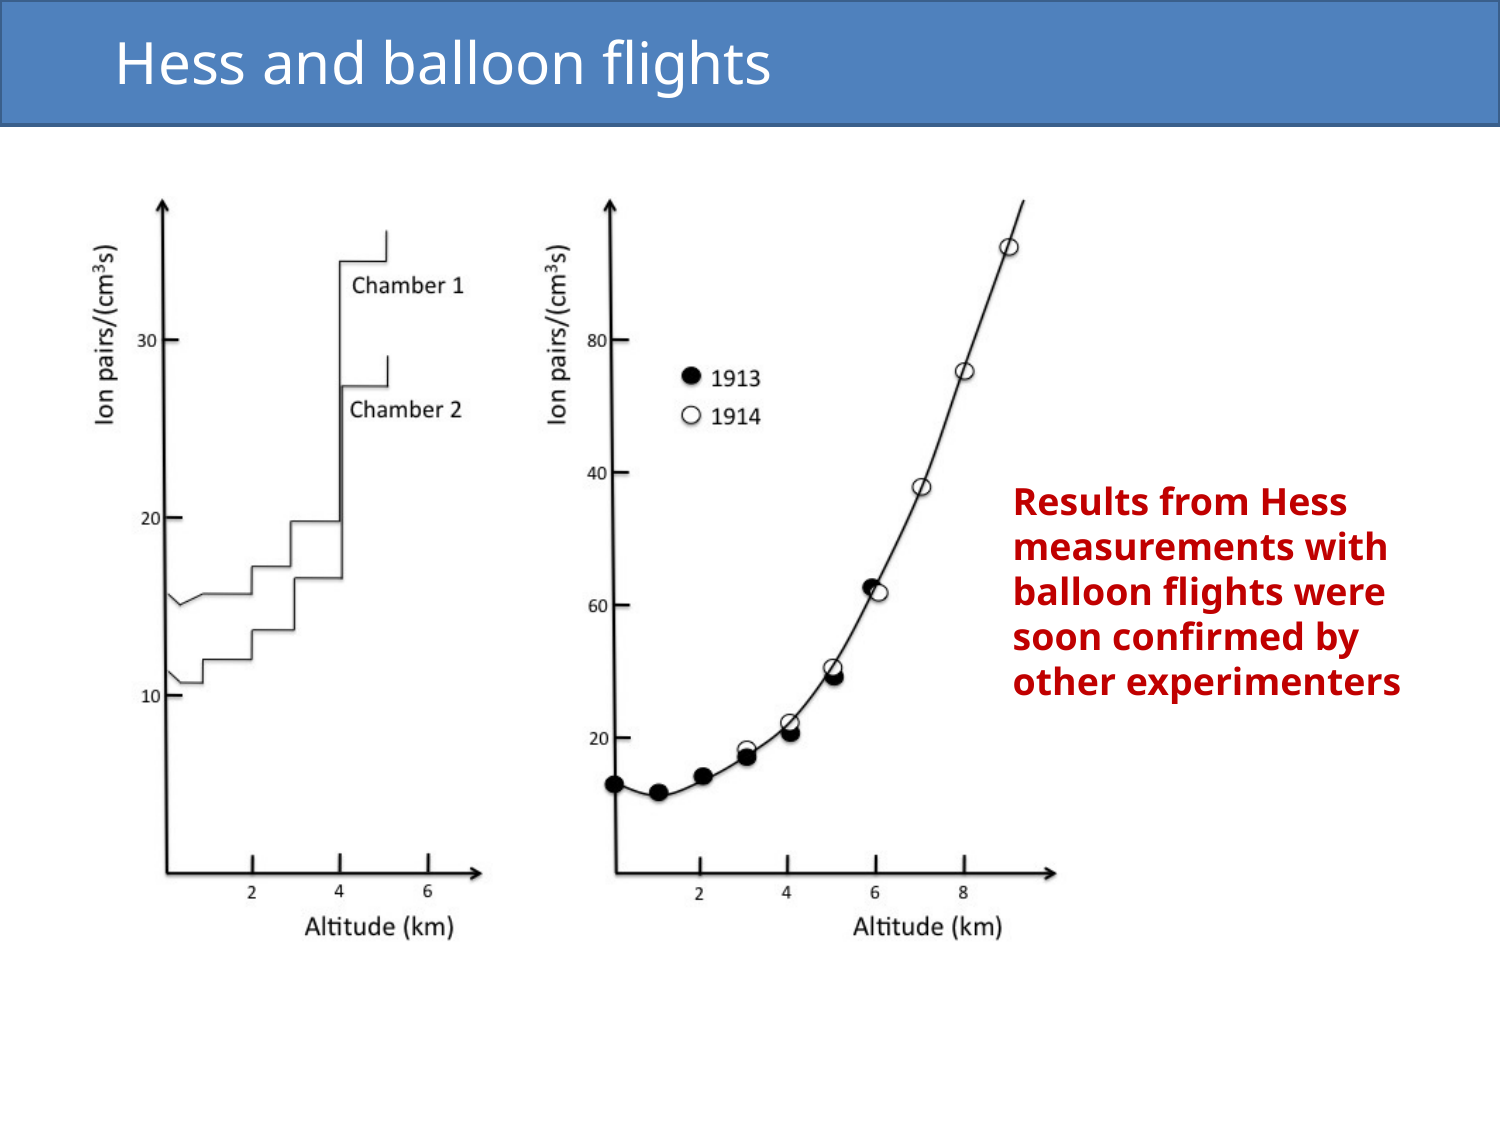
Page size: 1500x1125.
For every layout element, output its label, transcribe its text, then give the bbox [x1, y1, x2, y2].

text_box Hess and balloon flights [100, 19, 1424, 104]
text_box Results from Hess measurements with balloon flights were soon confirmed by other experimenters [1073, 470, 1447, 710]
text_box [0, 0, 1500, 127]
picture [52, 196, 1069, 958]
